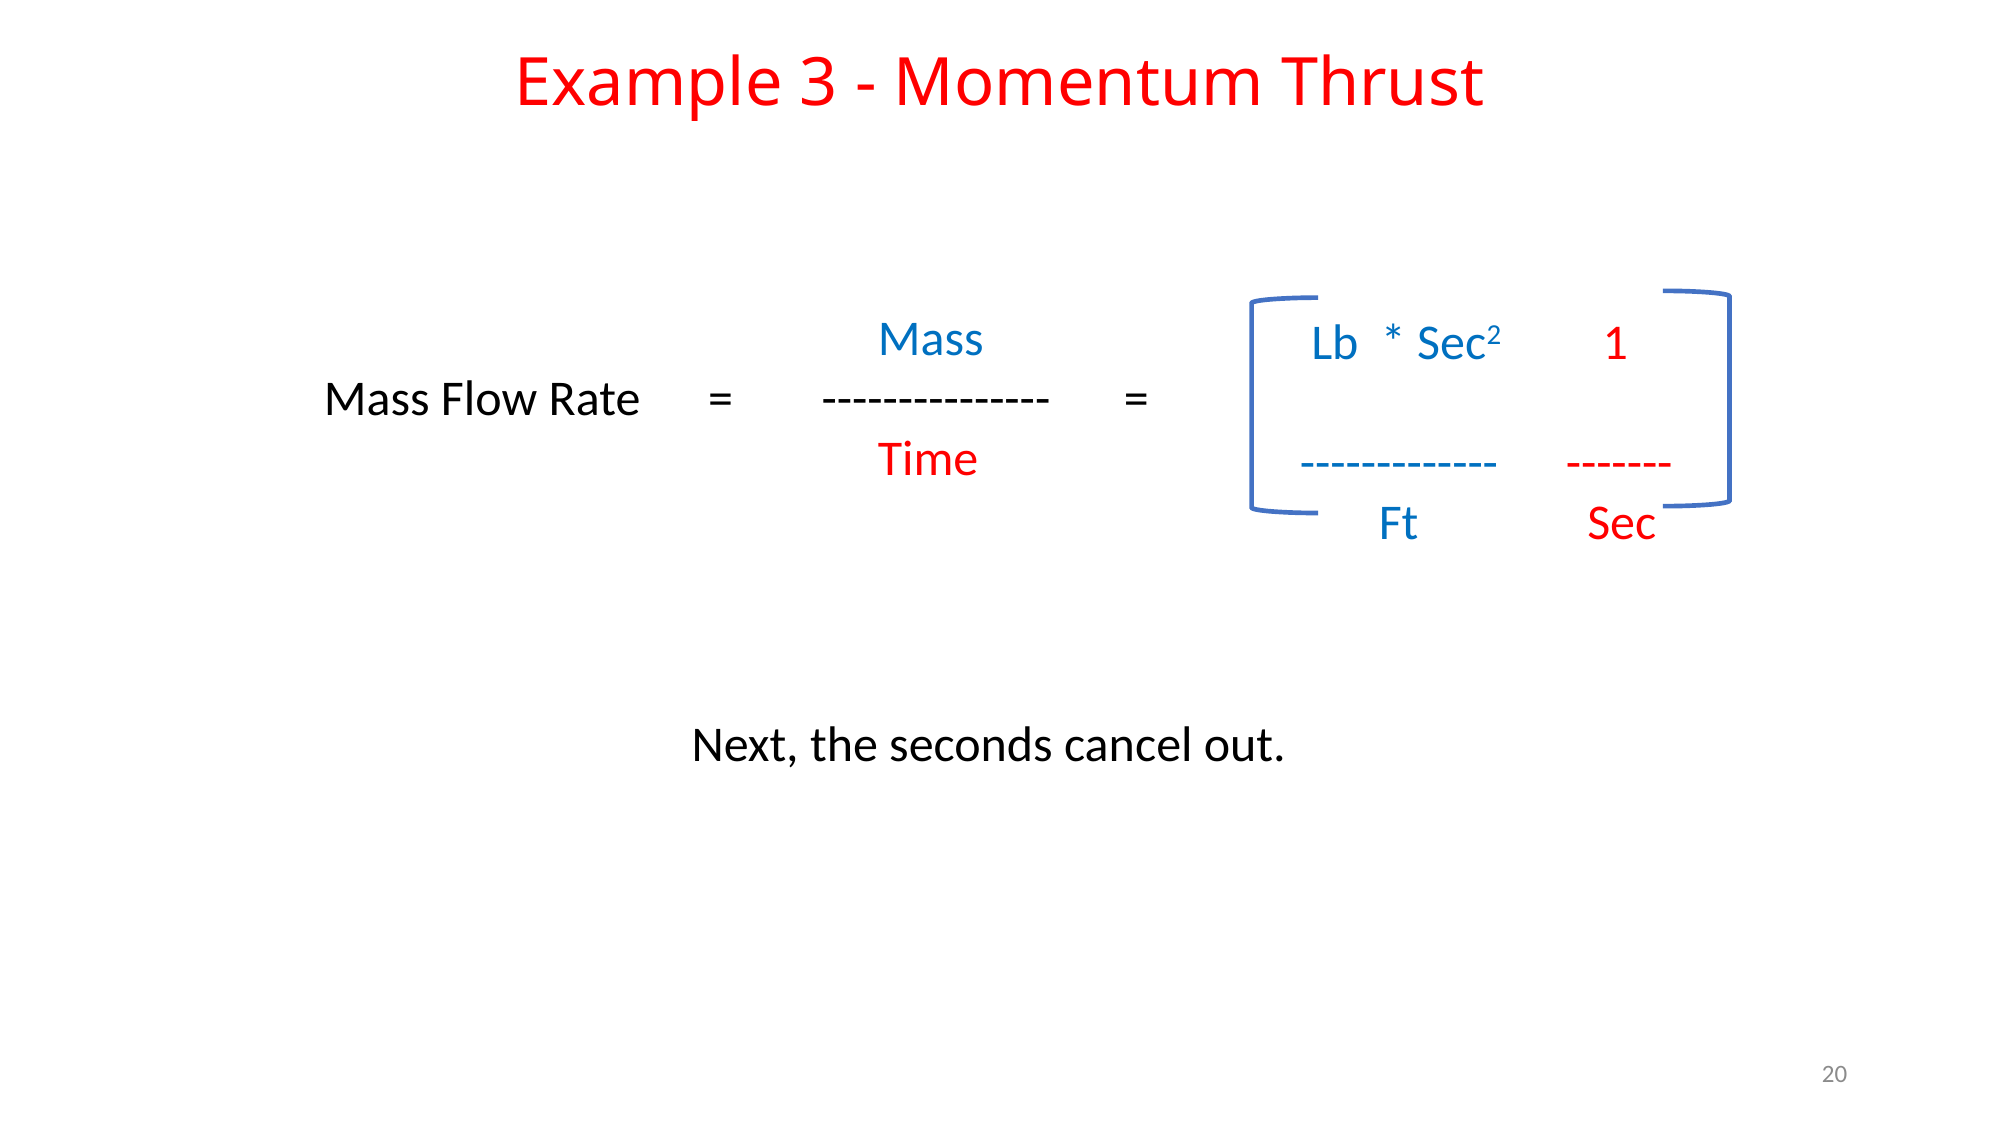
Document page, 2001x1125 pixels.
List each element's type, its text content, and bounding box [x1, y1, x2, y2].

text_box Next, the seconds cancel out. [195, 704, 1805, 779]
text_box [309, 181, 1750, 513]
text_box Example 3 - Momentum Thrust [324, 40, 1675, 134]
slide_number 20 [1412, 1042, 1863, 1103]
